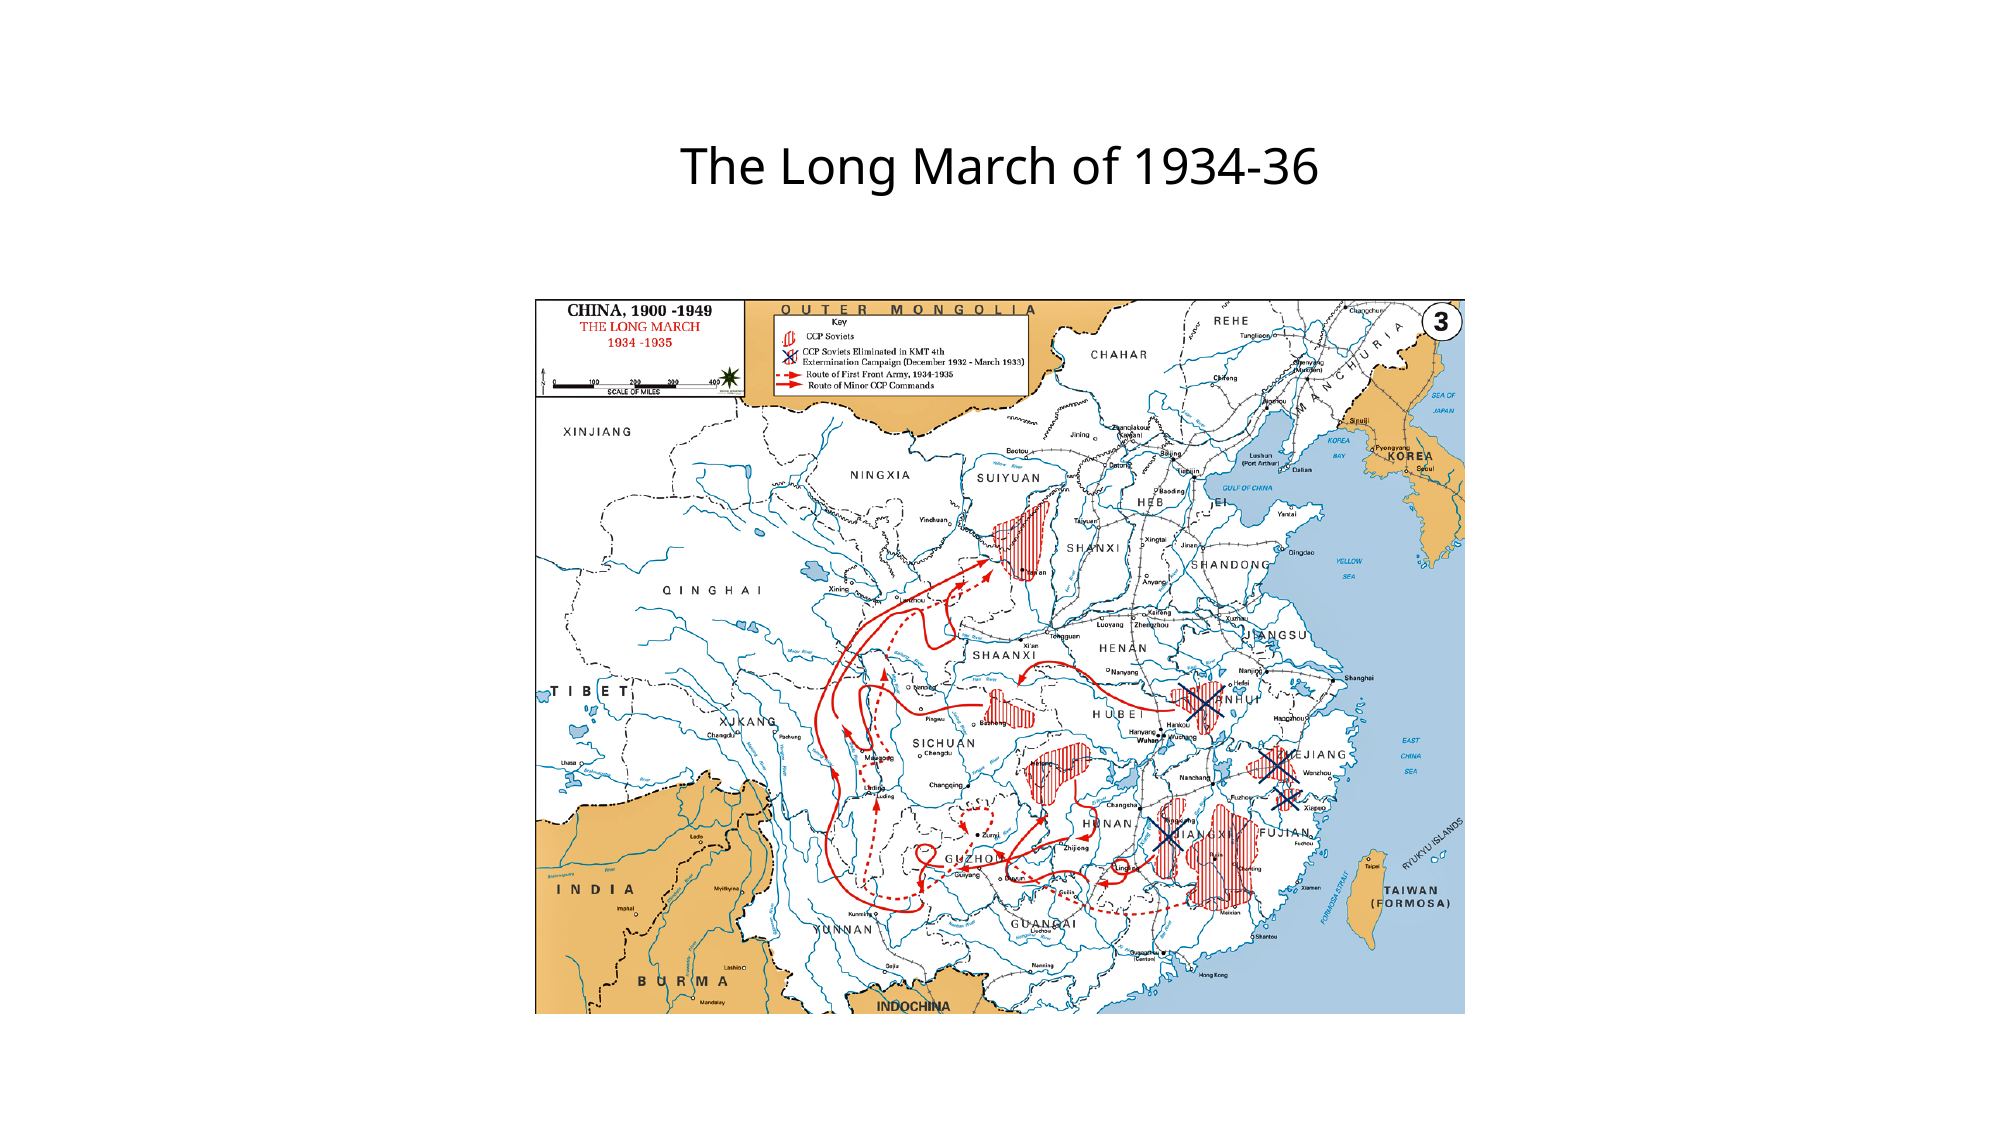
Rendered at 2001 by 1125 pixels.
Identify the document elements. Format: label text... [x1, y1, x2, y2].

title The Long March of 1934-36 [137, 59, 1863, 278]
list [535, 299, 1465, 1014]
